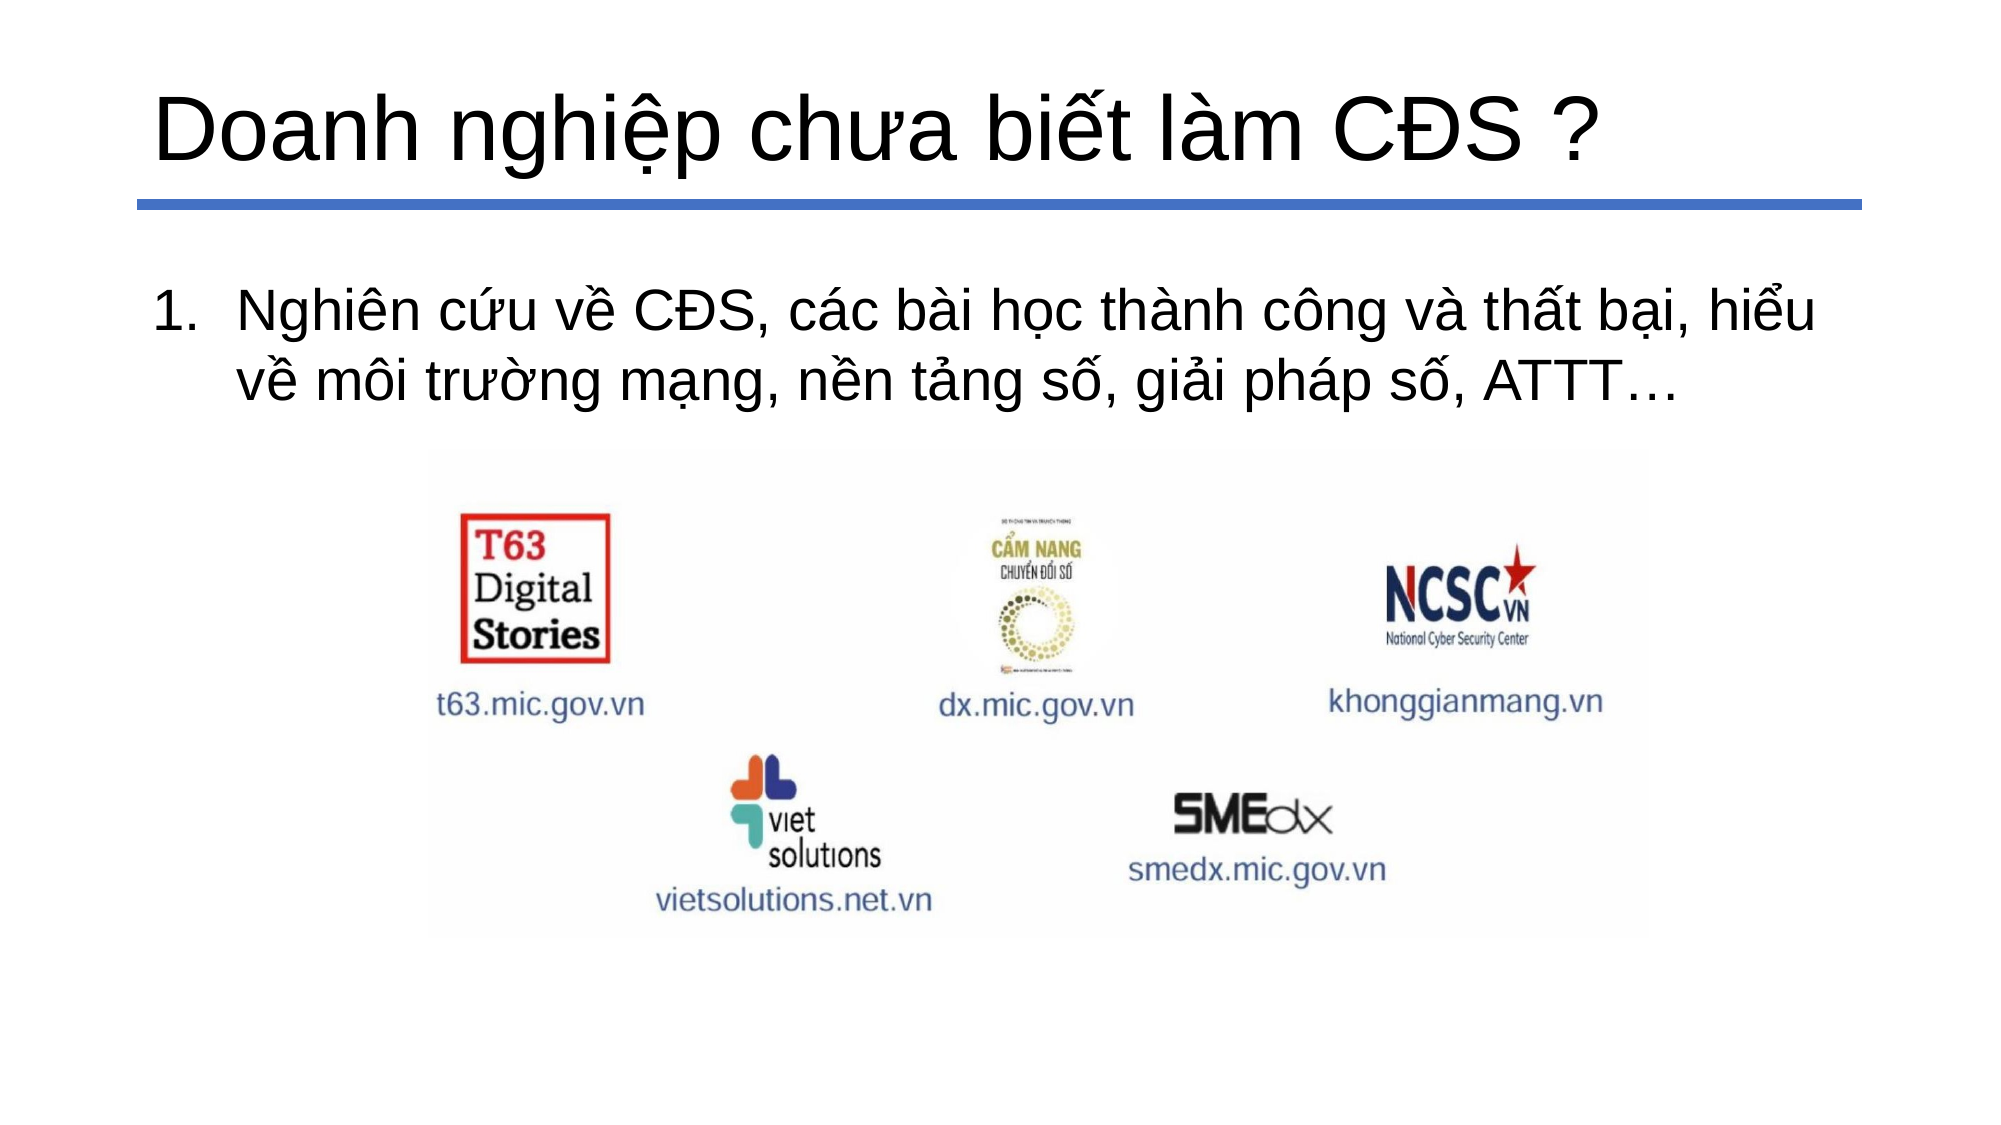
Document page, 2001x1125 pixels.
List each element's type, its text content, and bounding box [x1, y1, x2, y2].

text_box 1. Nghiên cứu về CĐS, các bài học thành công và thất bại, hiểu về môi trường mạng, nền tảng số, giải pháp số, ATTT… [150, 269, 1820, 412]
picture [427, 448, 1650, 939]
title Doanh nghiệp chưa biết làm CĐS ? [150, 13, 1607, 257]
